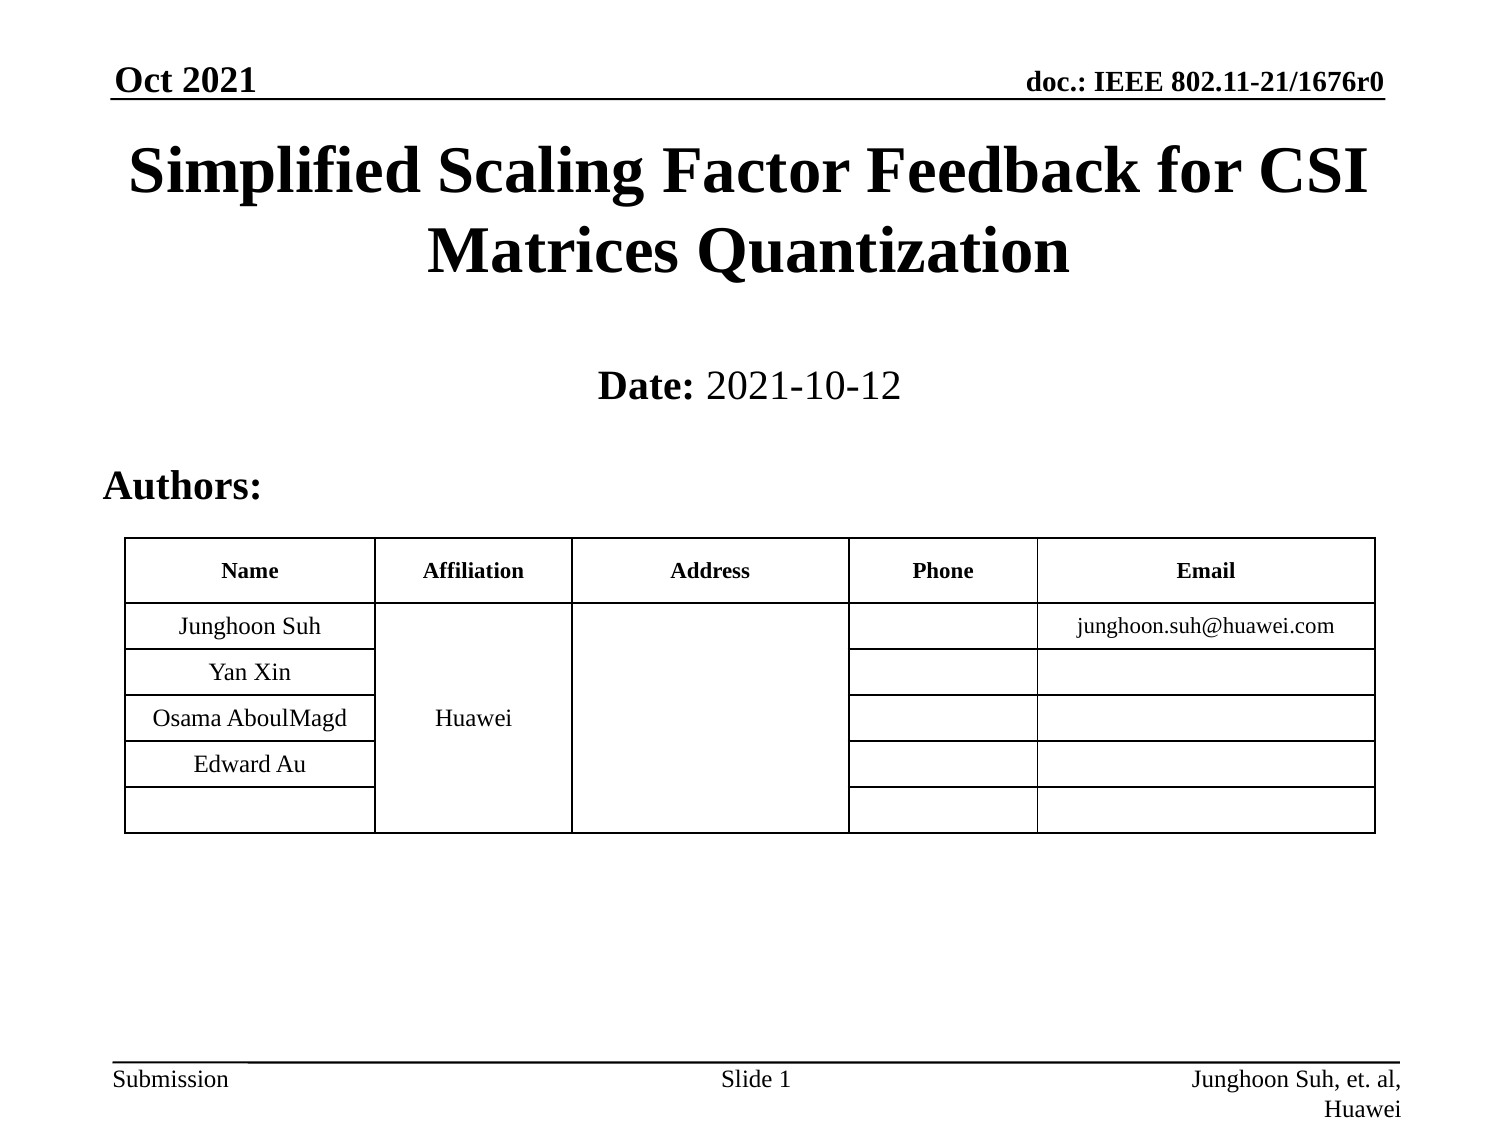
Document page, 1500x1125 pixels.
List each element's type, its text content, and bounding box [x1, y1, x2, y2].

table_cell Edward Au [126, 742, 374, 786]
list Date: 2021-10-12 [112, 350, 1388, 413]
table_cell [850, 696, 1037, 740]
text_box Authors: [87, 450, 325, 513]
title Simplified Scaling Factor Feedback for CSI Matrices Quantization [24, 112, 1475, 300]
table_cell [850, 742, 1037, 786]
table_header Name [126, 539, 374, 602]
table_cell Junghoon Suh [126, 604, 374, 648]
table_cell [850, 604, 1037, 648]
table_cell [850, 788, 1037, 832]
table_cell Yan Xin [126, 650, 374, 694]
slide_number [114, 54, 274, 101]
table_cell [573, 604, 848, 832]
table_cell [126, 788, 374, 832]
table_header Phone [850, 539, 1037, 602]
table_header Email [1038, 539, 1374, 602]
table_cell Osama AboulMagd [126, 696, 374, 740]
table_cell [1038, 742, 1374, 786]
table_cell [1038, 788, 1374, 832]
footer Junghoon Suh, et. al, Huawei [1124, 1061, 1402, 1093]
table_cell [1038, 696, 1374, 740]
slide_number Slide 1 [712, 1061, 800, 1093]
table_cell [850, 650, 1037, 694]
table_cell junghoon.suh@huawei.com [1038, 604, 1374, 648]
table_header Address [573, 539, 848, 602]
table_header Affiliation [376, 539, 571, 602]
table_cell [1038, 650, 1374, 694]
table_cell Huawei [376, 604, 571, 832]
